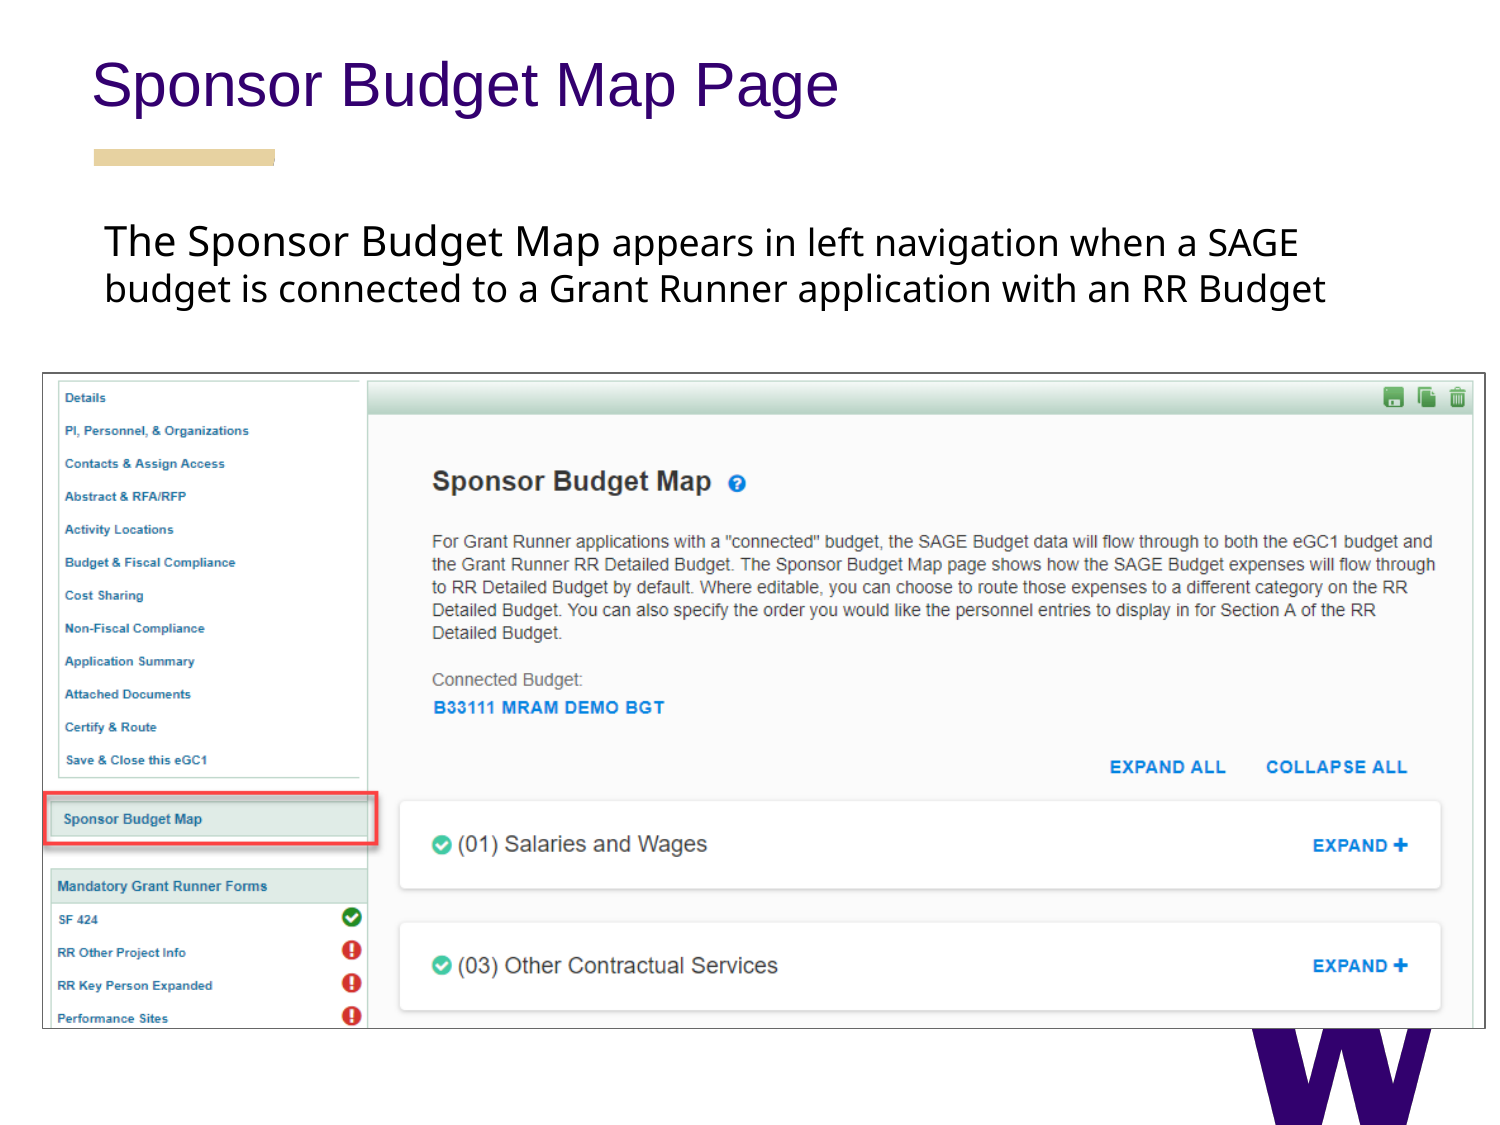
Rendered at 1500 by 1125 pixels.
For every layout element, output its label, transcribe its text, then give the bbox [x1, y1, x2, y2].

picture [43, 373, 1485, 1125]
list Sponsor Budget Map Page [75, 37, 1452, 200]
list The Sponsor Budget Map appears in left navigation when a SAGE budget is connected to a Grant Runner application with an RR Budget [89, 200, 1383, 351]
